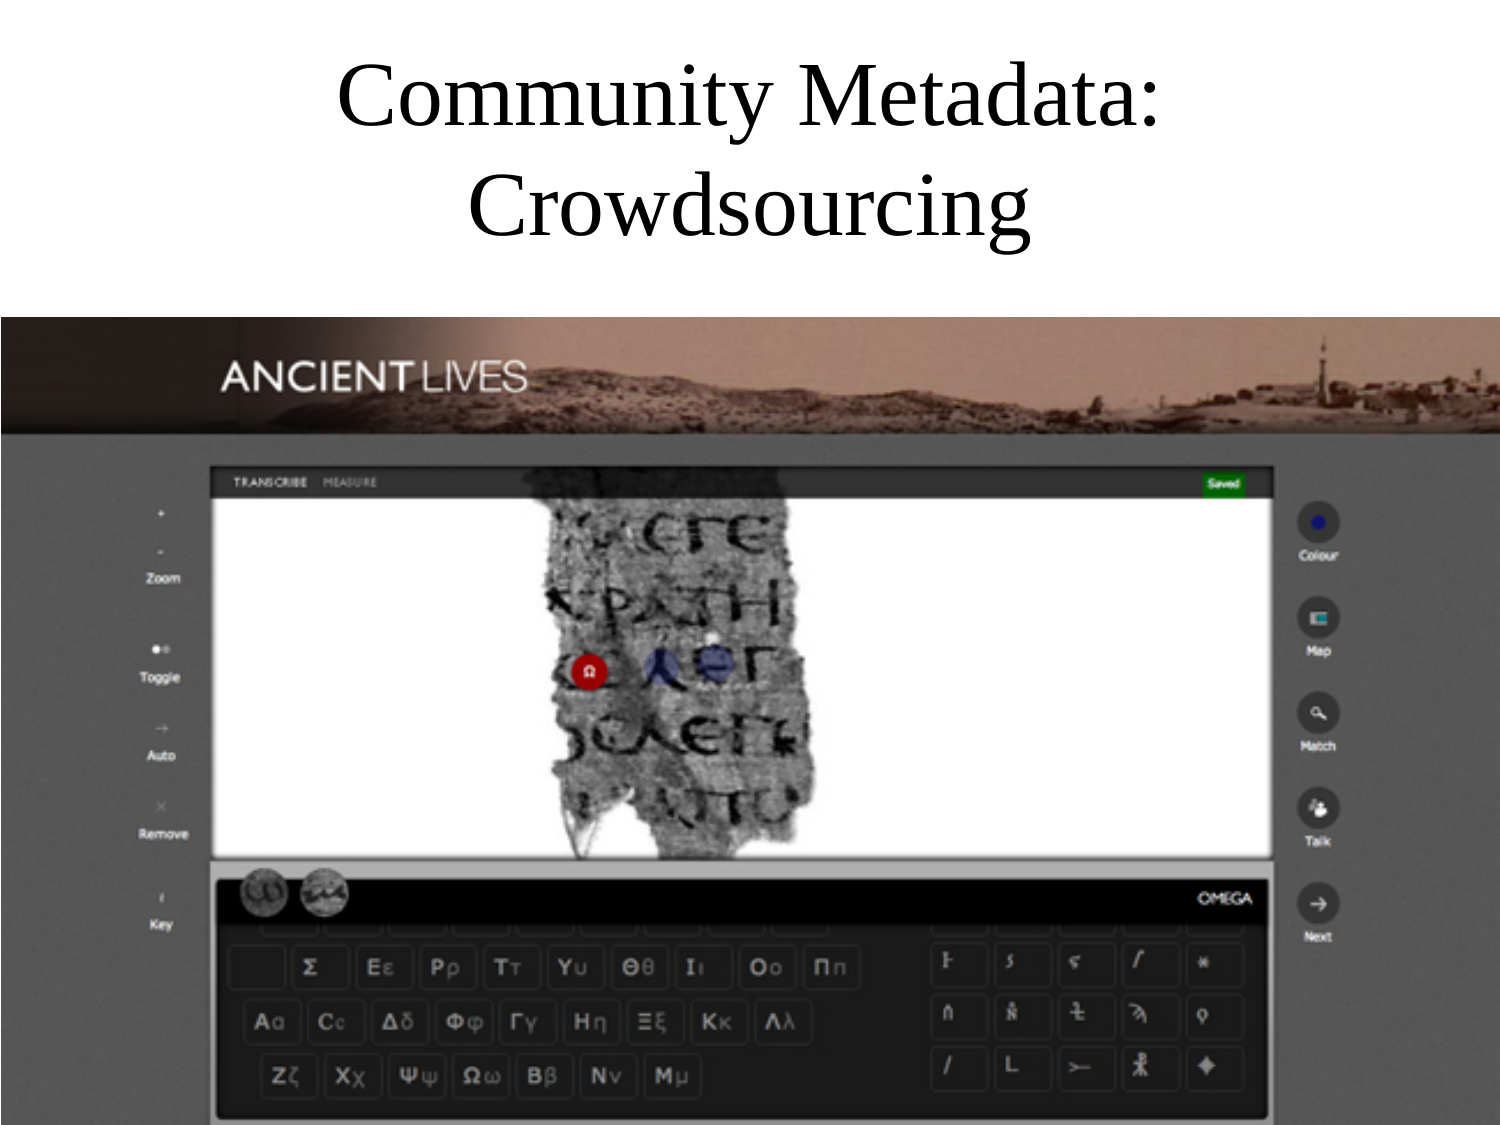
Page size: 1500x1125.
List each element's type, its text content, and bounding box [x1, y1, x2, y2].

title Community Metadata: Crowdsourcing [112, 49, 1389, 238]
picture [0, 317, 1500, 1125]
